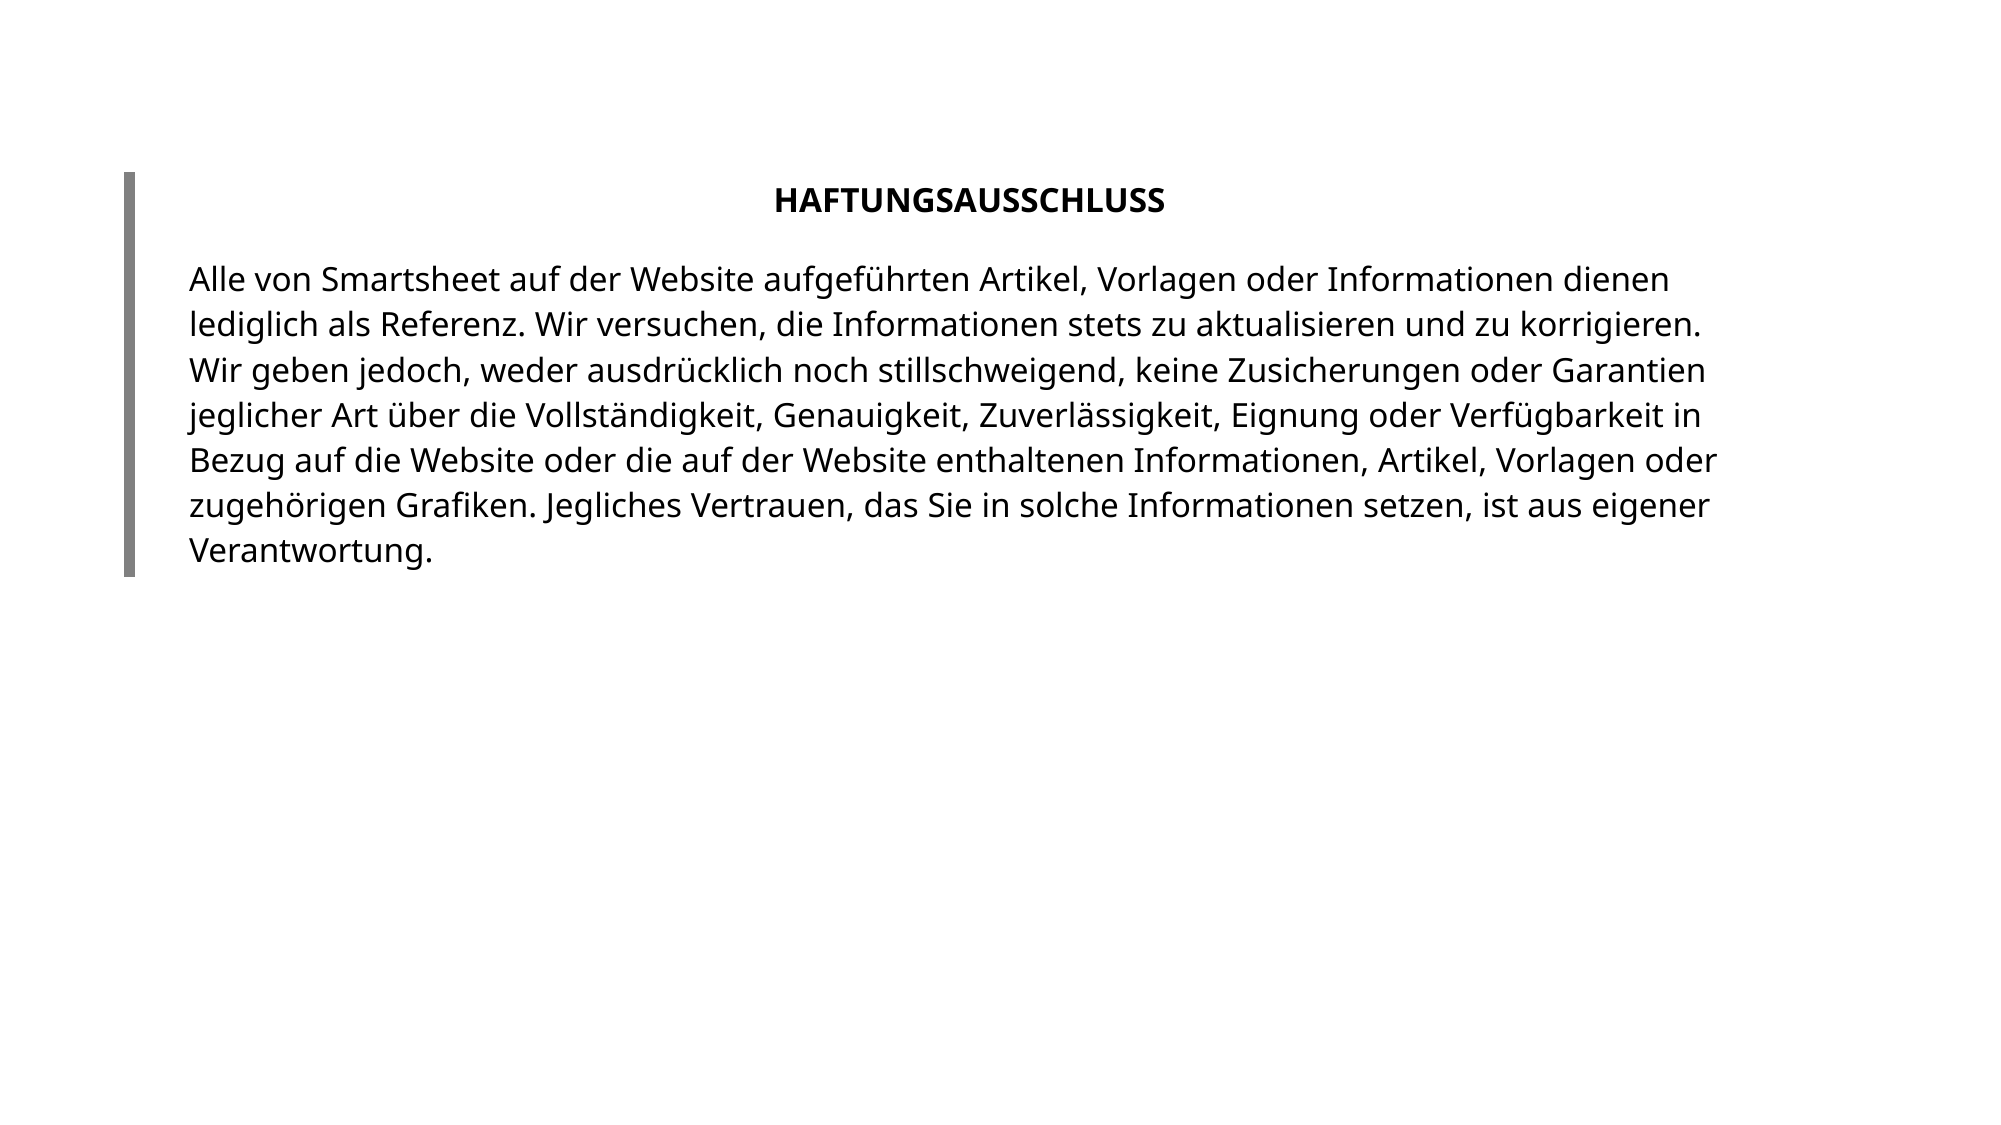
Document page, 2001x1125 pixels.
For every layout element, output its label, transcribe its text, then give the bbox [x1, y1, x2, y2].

table_header HAFTUNGSAUSSCHLUSS Alle von Smartsheet auf der Website aufgeführten Artikel, Vorlagen oder Informationen dienen lediglich als Referenz. Wir versuchen, die Informationen stets zu aktualisieren und zu korrigieren. Wir geben jedoch, weder ausdrücklich noch stillschweigend, keine Zusicherungen oder Garantien jeglicher Art über die Vollständigkeit, Genauigkeit, Zuverlässigkeit, Eignung oder Verfügbarkeit in Bezug auf die Website oder die auf der Website enthaltenen Informationen, Artikel, Vorlagen oder zugehörigen Grafiken. Jegliches Vertrauen, das Sie in solche Informationen setzen, ist aus eigener Verantwortung. [135, 172, 1762, 577]
